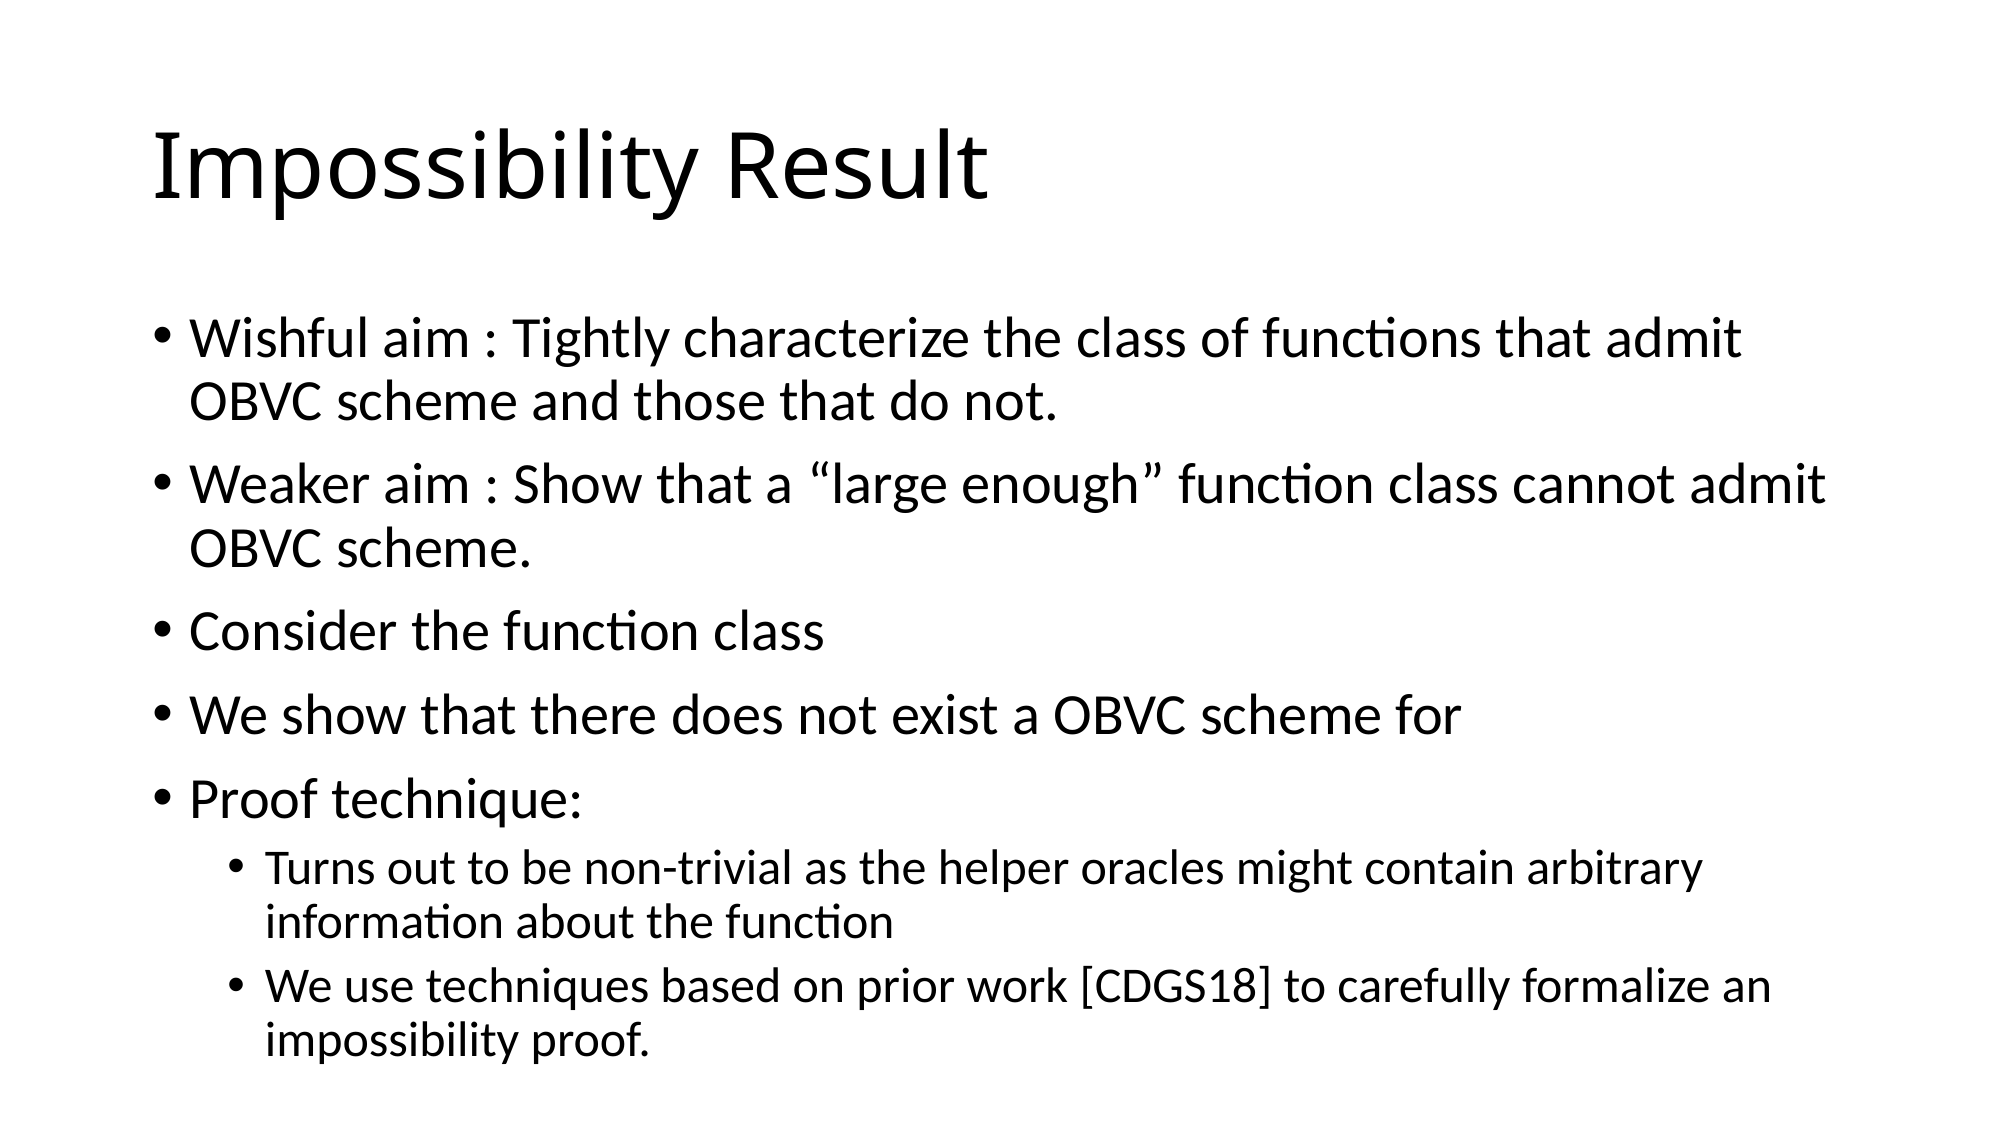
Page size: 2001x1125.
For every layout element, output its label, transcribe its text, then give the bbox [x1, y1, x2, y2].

title Impossibility Result [137, 59, 1863, 278]
